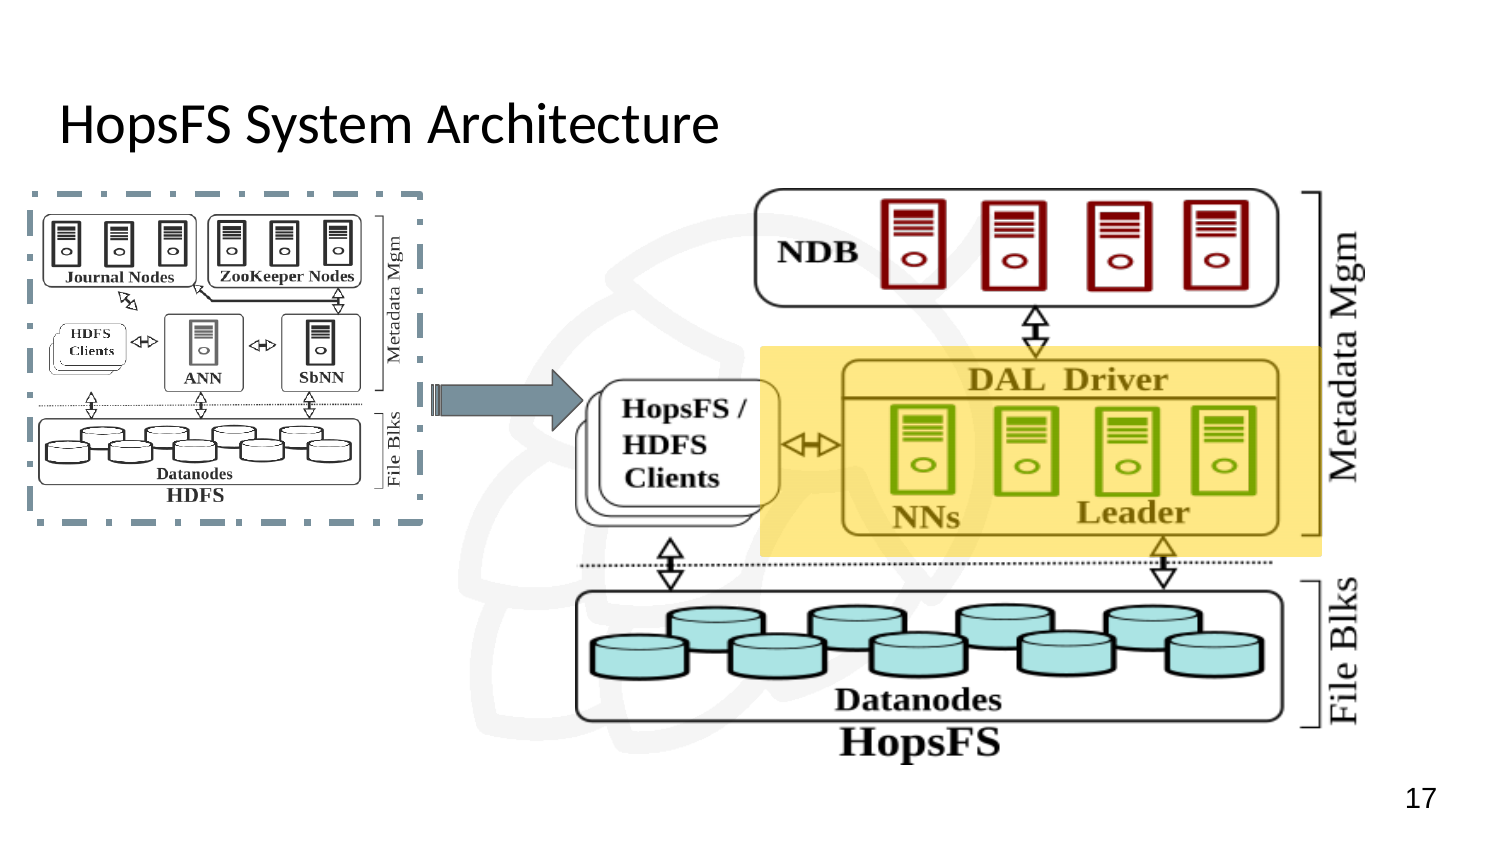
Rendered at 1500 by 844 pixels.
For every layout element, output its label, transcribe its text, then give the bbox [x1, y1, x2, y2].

picture [575, 188, 1365, 766]
text_box [435, 385, 440, 416]
picture [38, 213, 403, 503]
title HopsFS System Architecture [44, 70, 1443, 165]
text_box [441, 369, 570, 431]
slide_number ‹#› [1389, 764, 1480, 830]
text_box [30, 193, 421, 523]
